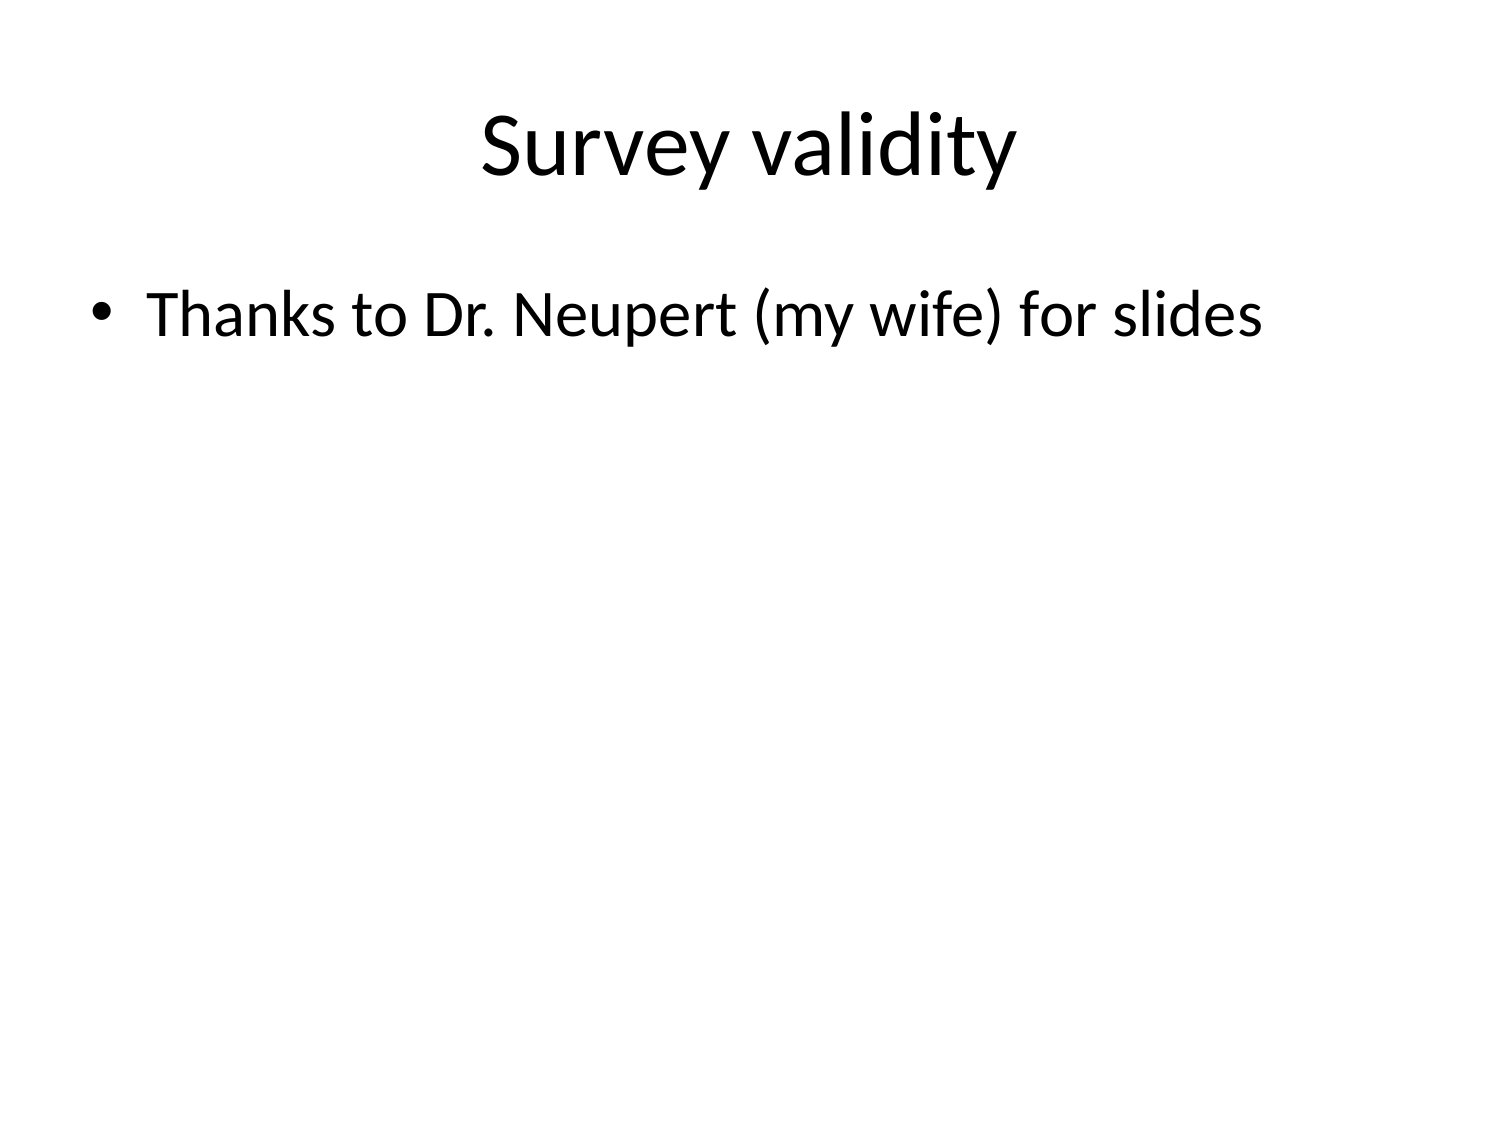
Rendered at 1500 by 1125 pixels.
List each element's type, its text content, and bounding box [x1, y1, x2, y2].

list Thanks to Dr. Neupert (my wife) for slides [75, 262, 1425, 1005]
title Survey validity [75, 45, 1425, 233]
